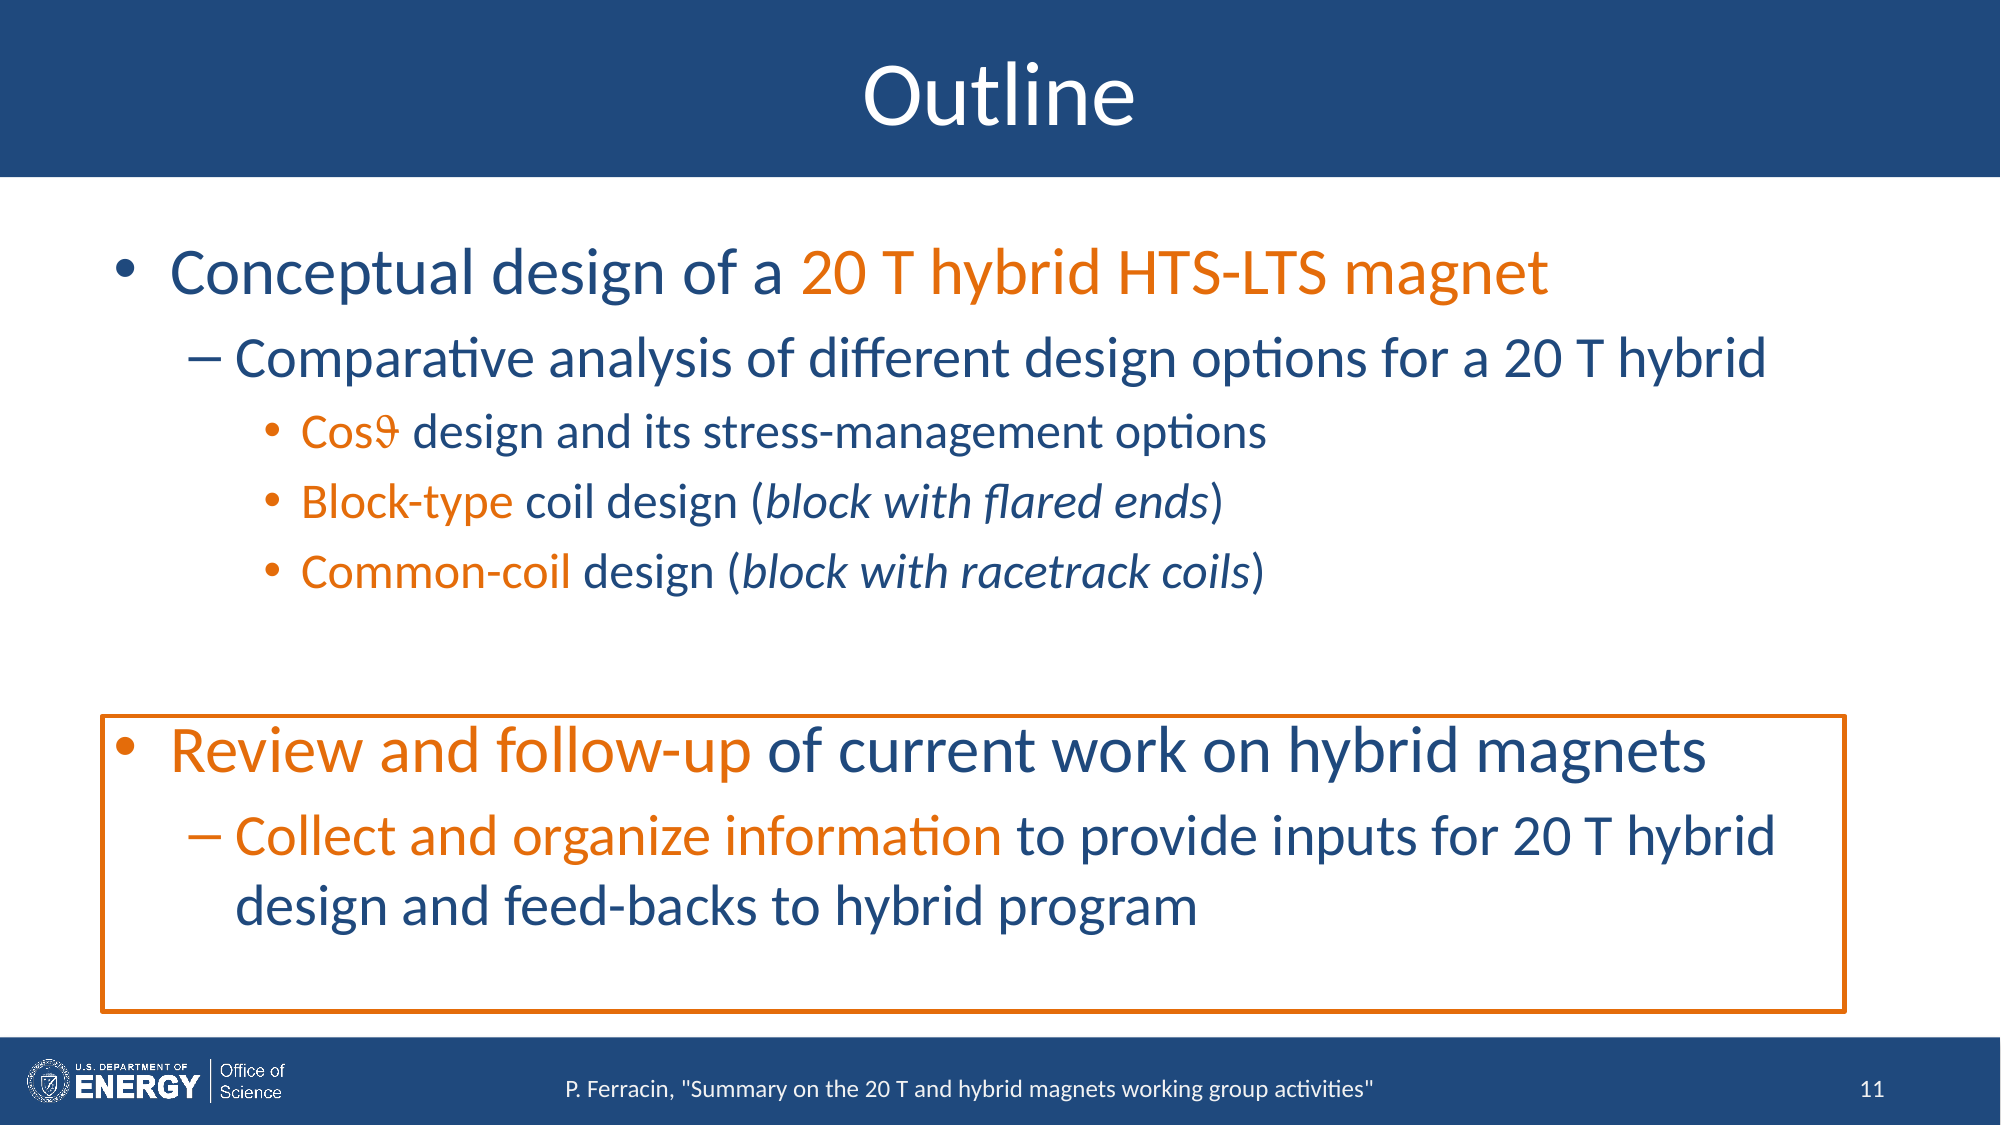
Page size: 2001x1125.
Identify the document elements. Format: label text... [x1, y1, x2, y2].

text_box [100, 714, 1847, 1013]
picture [27, 1059, 285, 1103]
title Outline [0, 0, 2000, 178]
footer P. Ferracin, "Summary on the 20 T and hybrid magnets working group activities" [385, 1057, 1433, 1118]
list Conceptual design of a 20 T hybrid HTS-LTS magnet Comparative analysis of different design options for a 20 T hybrid Cos design and its stress-management options Block-type coil design (block with flared ends) Common-coil design (block with racetrack coils) Review and follow-up of current work on hybrid magnets Collect and organize information to provide inputs for 20 T hybrid design and feed-backs to hybrid program [98, 219, 1922, 982]
slide_number 11 [1433, 1057, 1900, 1118]
